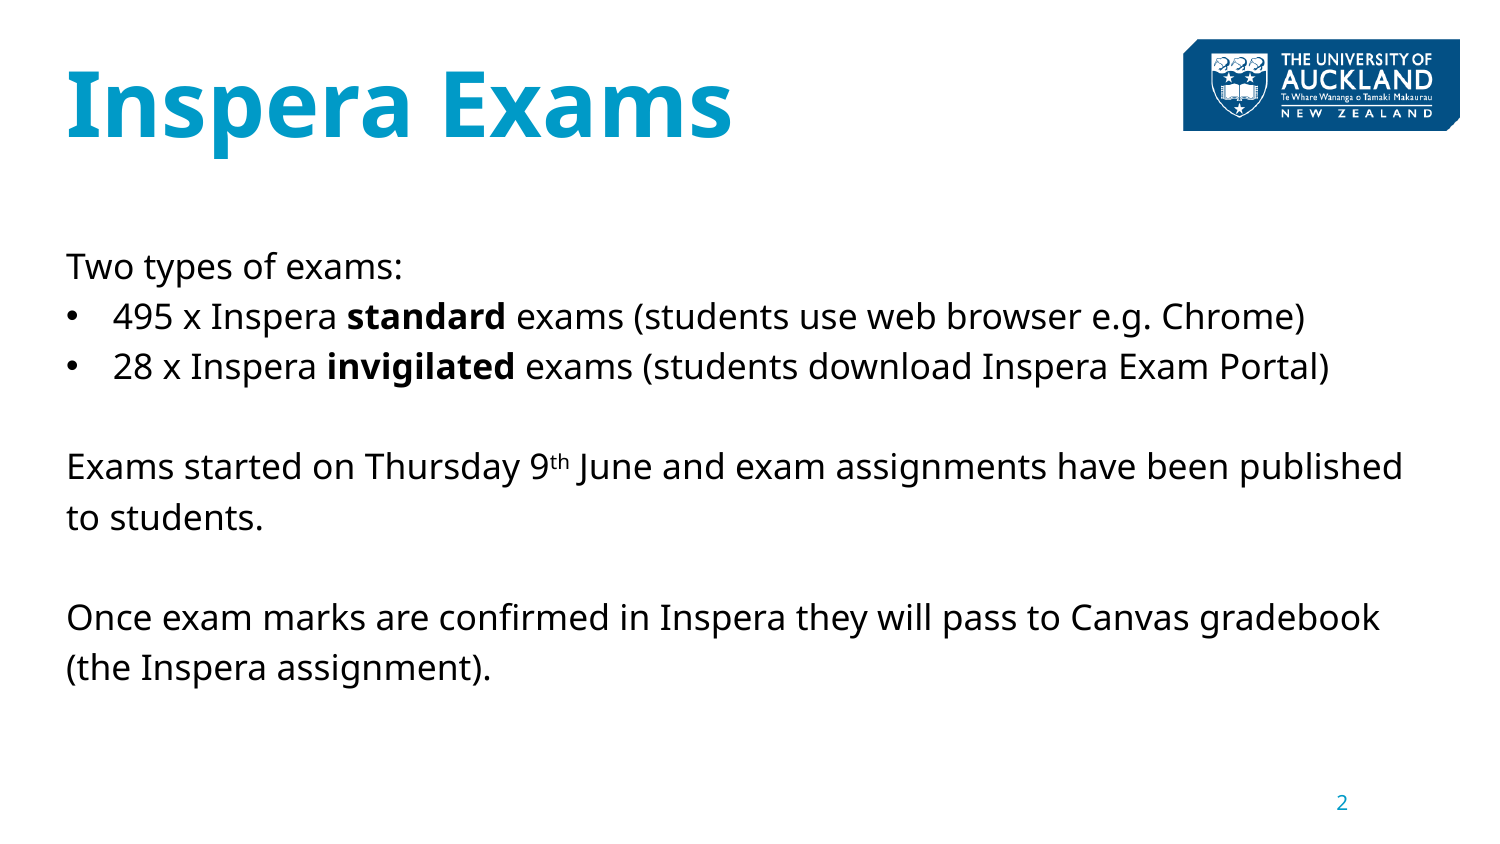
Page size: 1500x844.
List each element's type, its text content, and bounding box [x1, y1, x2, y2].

list Two types of exams: 495 x Inspera standard exams (students use web browser e.g. Chrome) 28 x Inspera invigilated exams (students download Inspera Exam Portal) Exams started on Thursday 9th June and exam assignments have been published to students. Once exam marks are confirmed in Inspera they will pass to Canvas gradebook (the Inspera assignment). [51, 229, 1441, 752]
title Inspera Exams [51, 38, 1058, 230]
slide_number 2 [1321, 781, 1427, 841]
picture [1183, 39, 1460, 131]
